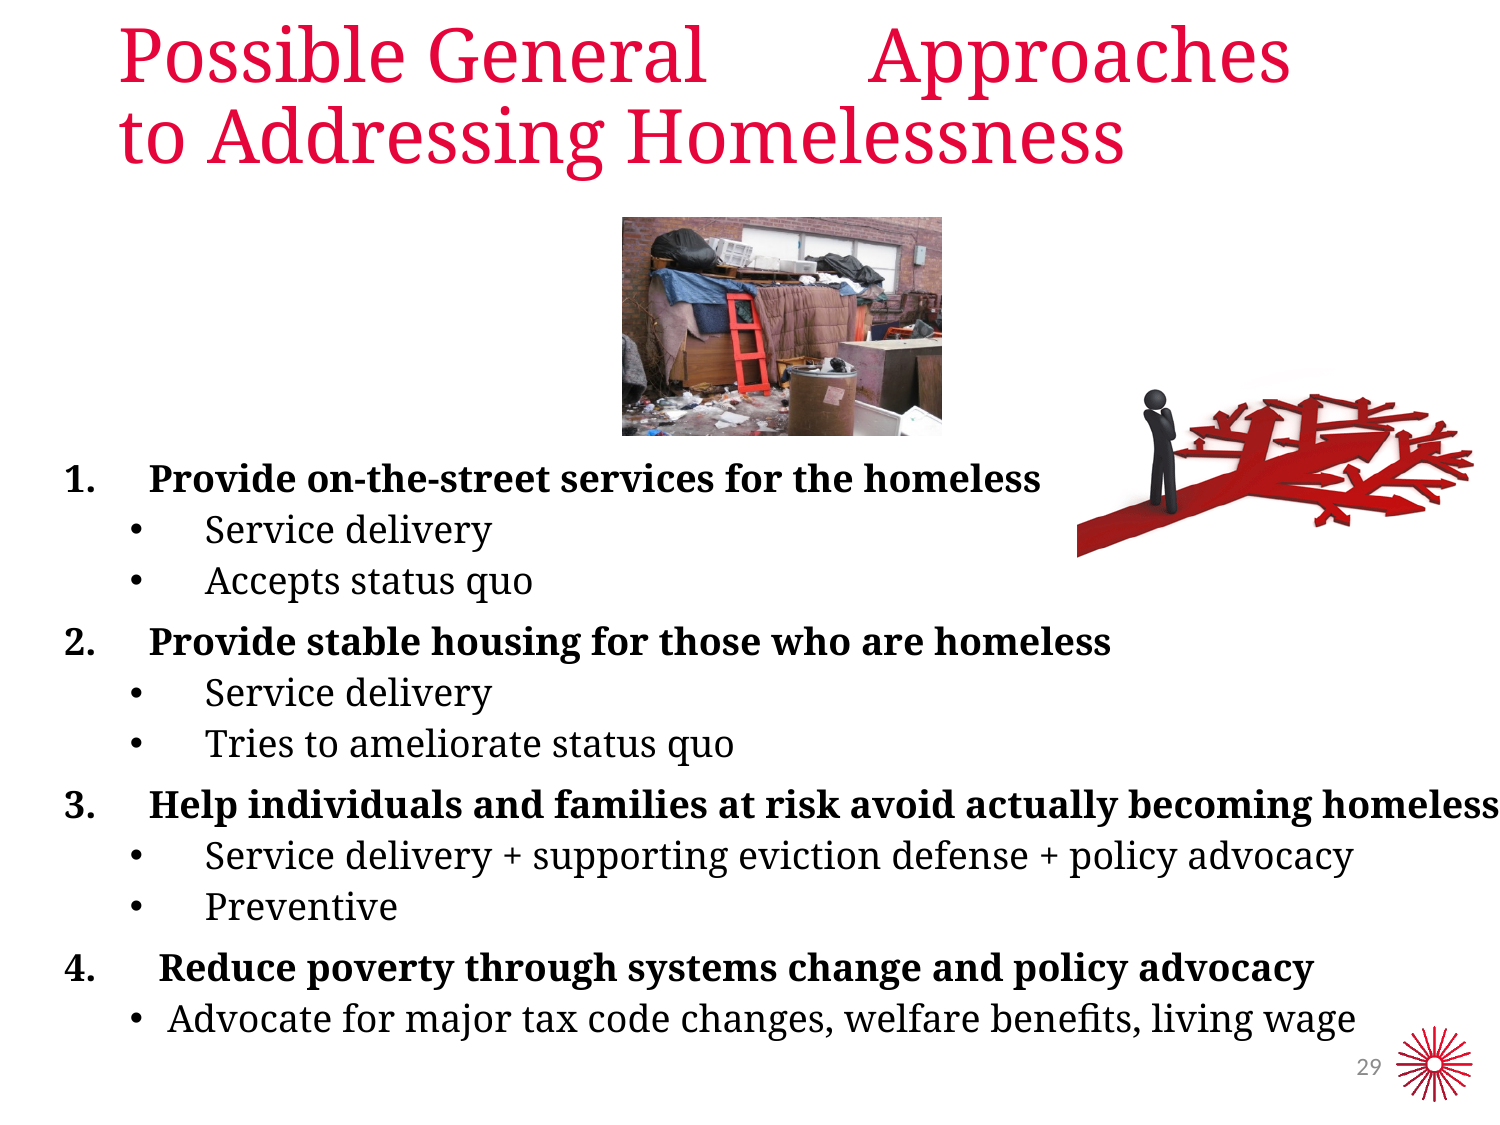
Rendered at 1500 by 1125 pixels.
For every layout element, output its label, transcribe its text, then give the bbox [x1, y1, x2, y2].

list Provide on-the-street services for the homeless Service delivery Accepts status quo Provide stable housing for those who are homeless Service delivery Tries to ameliorate status quo Help individuals and families at risk avoid actually becoming homeless Service delivery + supporting eviction defense + policy advocacy Preventive Reduce poverty through systems change and policy advocacy Advocate for major tax code changes, welfare benefits, living wage [39, 452, 1500, 1125]
picture [1077, 346, 1482, 559]
picture [622, 217, 942, 436]
title Possible General Approaches to Addressing Homelessness [103, 36, 1397, 162]
